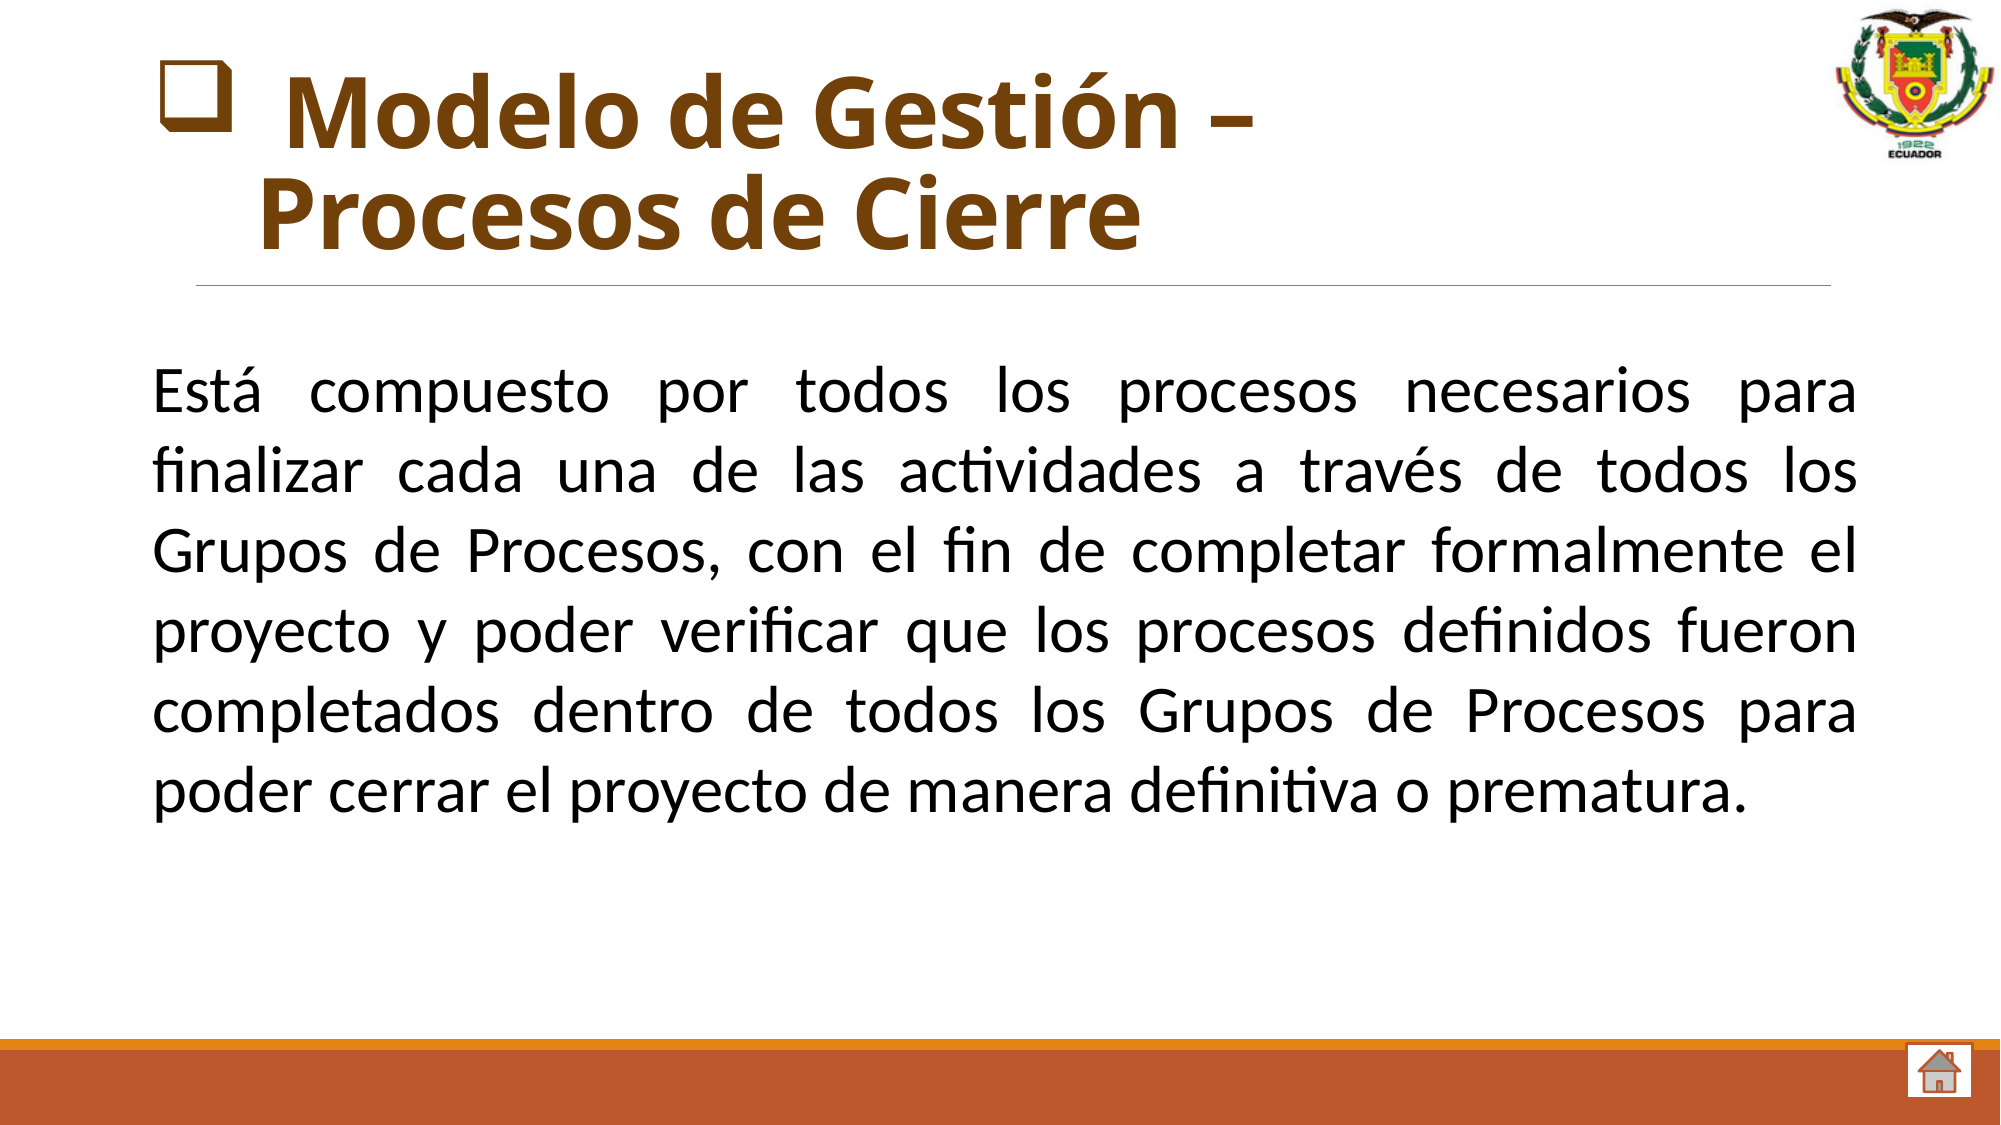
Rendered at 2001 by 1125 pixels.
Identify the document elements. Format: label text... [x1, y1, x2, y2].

text_box Está compuesto por todos los procesos necesarios para finalizar cada una de las actividades a través de todos los Grupos de Procesos, con el fin de completar formalmente el proyecto y poder verificar que los procesos definidos fueron completados dentro de todos los Grupos de Procesos para poder cerrar el proyecto de manera definitiva o prematura. [137, 338, 1875, 834]
picture [1827, 0, 2000, 166]
title Modelo de Gestión – Procesos de Cierre [137, 59, 1692, 278]
text_box [1905, 1042, 1974, 1100]
